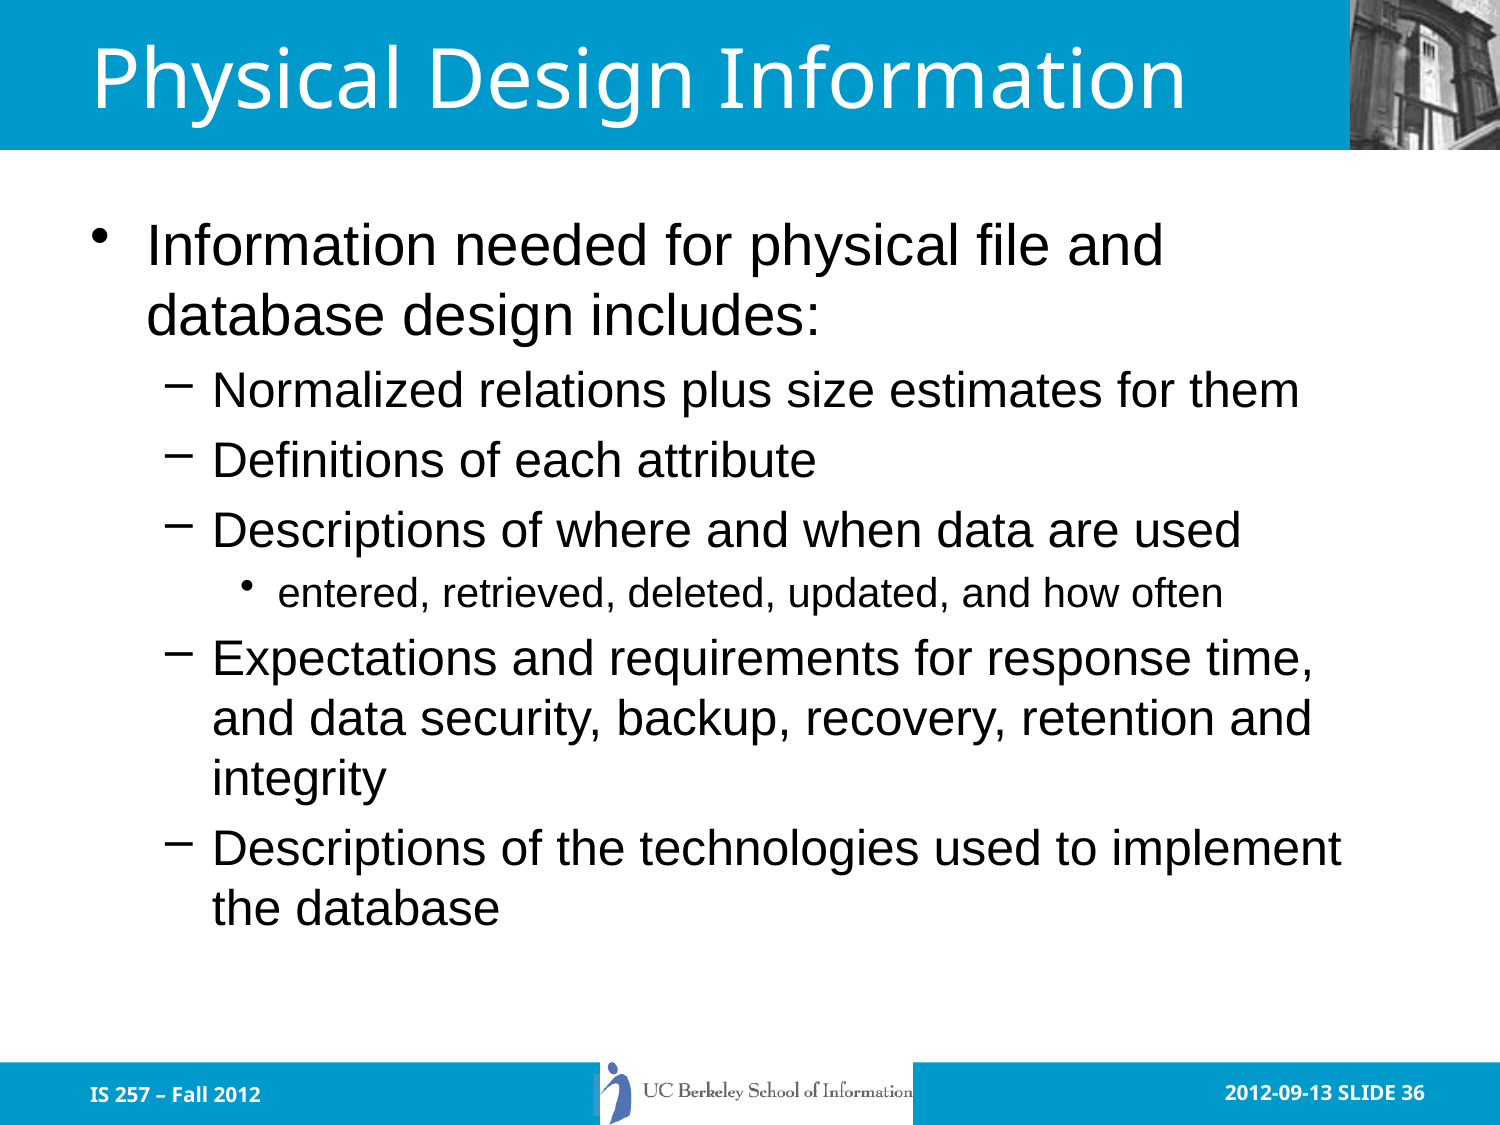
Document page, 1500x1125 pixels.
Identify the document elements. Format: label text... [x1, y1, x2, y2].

list Information needed for physical file and database design includes: Normalized relations plus size estimates for them Definitions of each attribute Descriptions of where and when data are used entered, retrieved, deleted, updated, and how often Expectations and requirements for response time, and data security, backup, recovery, retention and integrity Descriptions of the technologies used to implement the database [75, 200, 1425, 1013]
picture [594, 1062, 912, 1125]
slide_number IS 257 – Fall 2012 [75, 1062, 388, 1125]
title Physical Design Information [75, 0, 1350, 150]
picture [1351, 0, 1500, 150]
